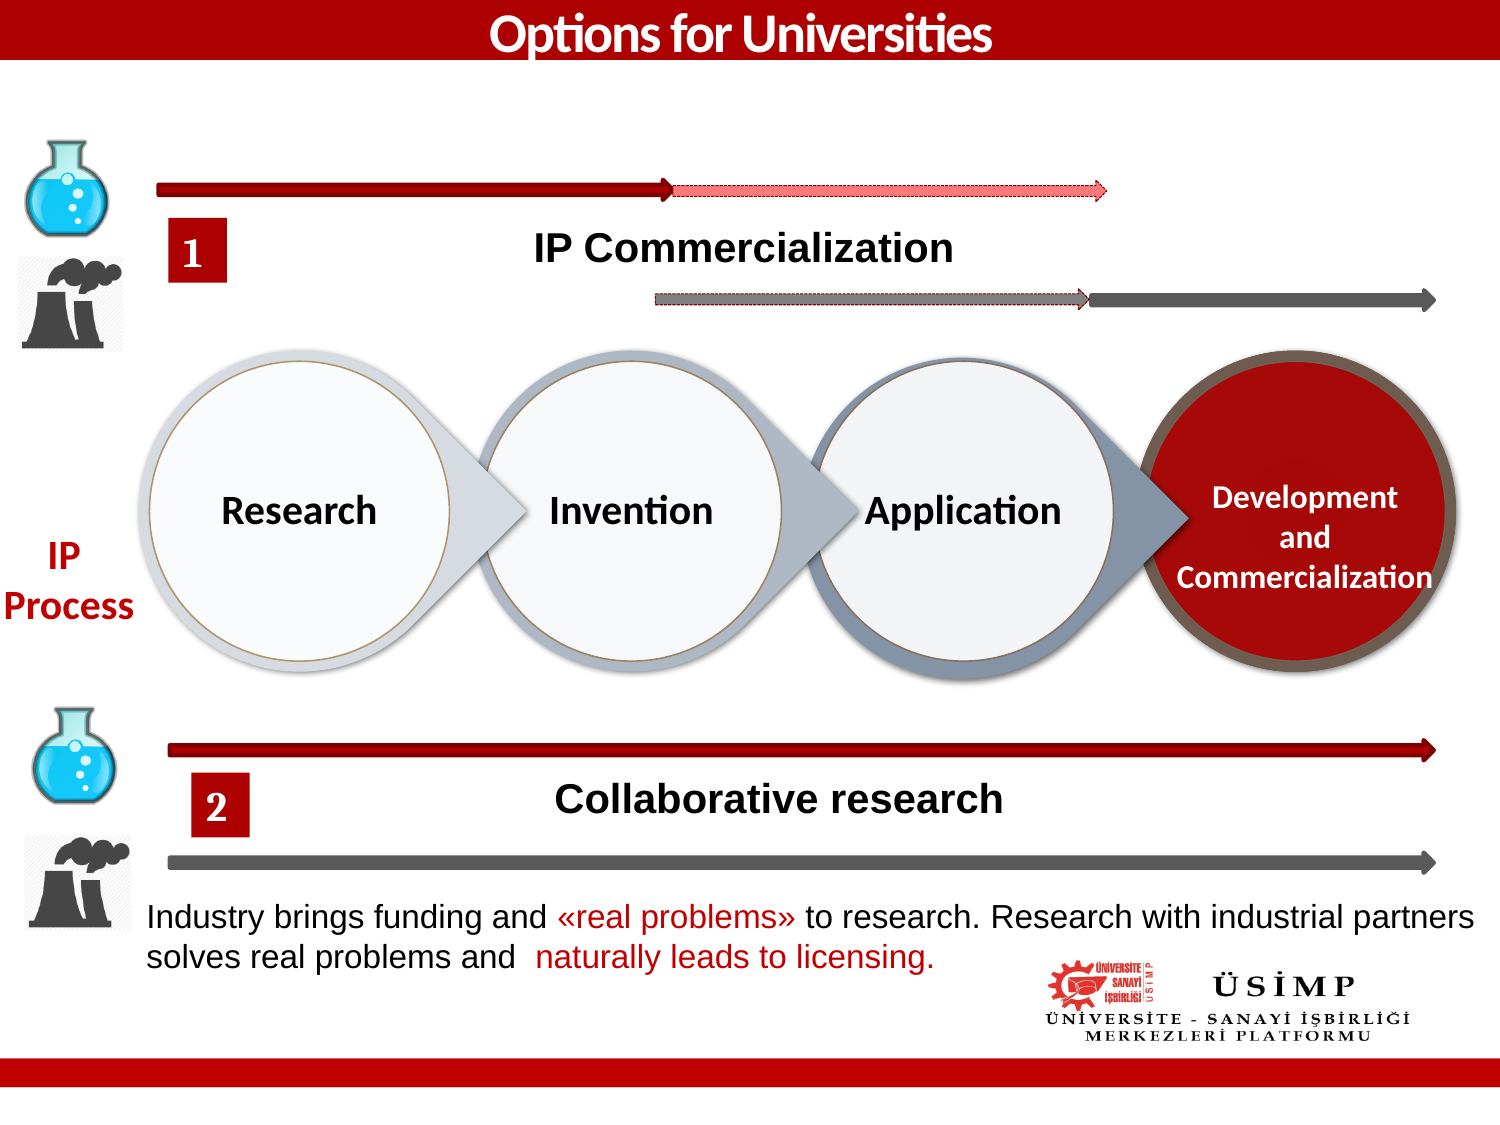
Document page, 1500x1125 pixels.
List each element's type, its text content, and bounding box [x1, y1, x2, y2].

picture [1009, 983, 1449, 1058]
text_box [61, 172, 1468, 850]
text_box IP Process [0, 520, 58, 669]
text_box Industry brings funding and «real problems» to research. Research with industrial partners solves real problems and naturally leads to licensing. [131, 888, 1500, 983]
picture [15, 255, 125, 352]
picture [23, 703, 126, 807]
title Options for Universities [67, 0, 1417, 72]
picture [15, 136, 119, 240]
text_box [167, 859, 1436, 875]
picture [23, 833, 132, 931]
